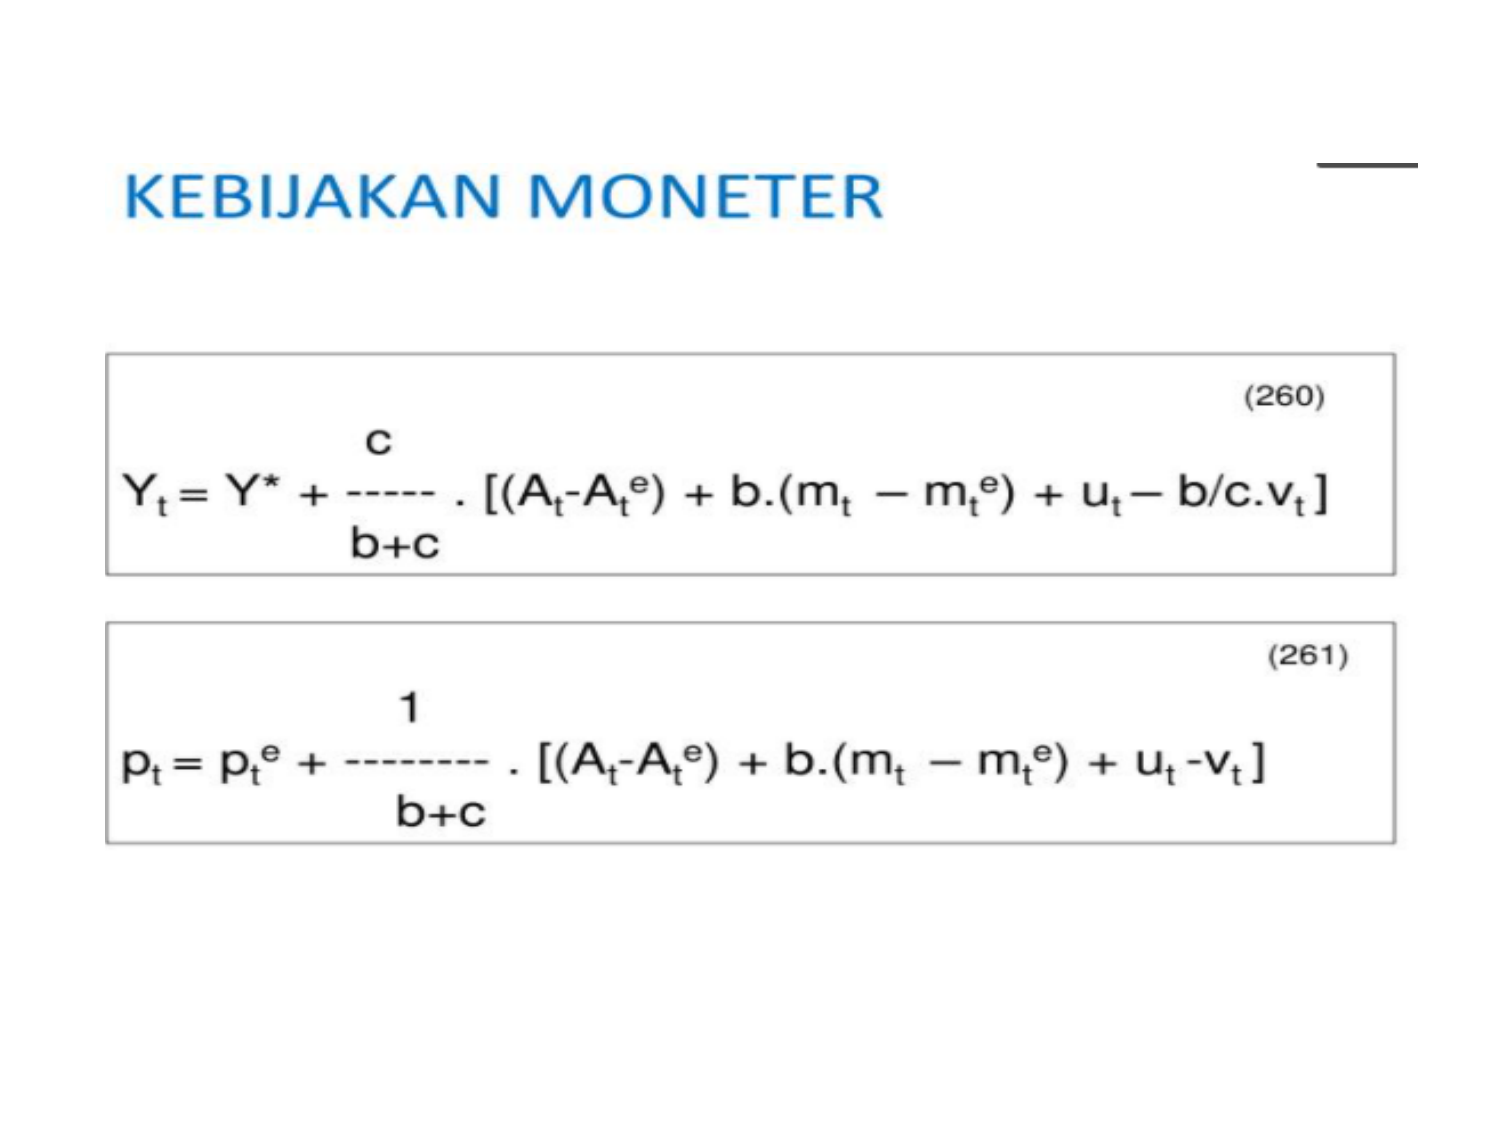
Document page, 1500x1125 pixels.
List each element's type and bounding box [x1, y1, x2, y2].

picture [105, 163, 1419, 875]
